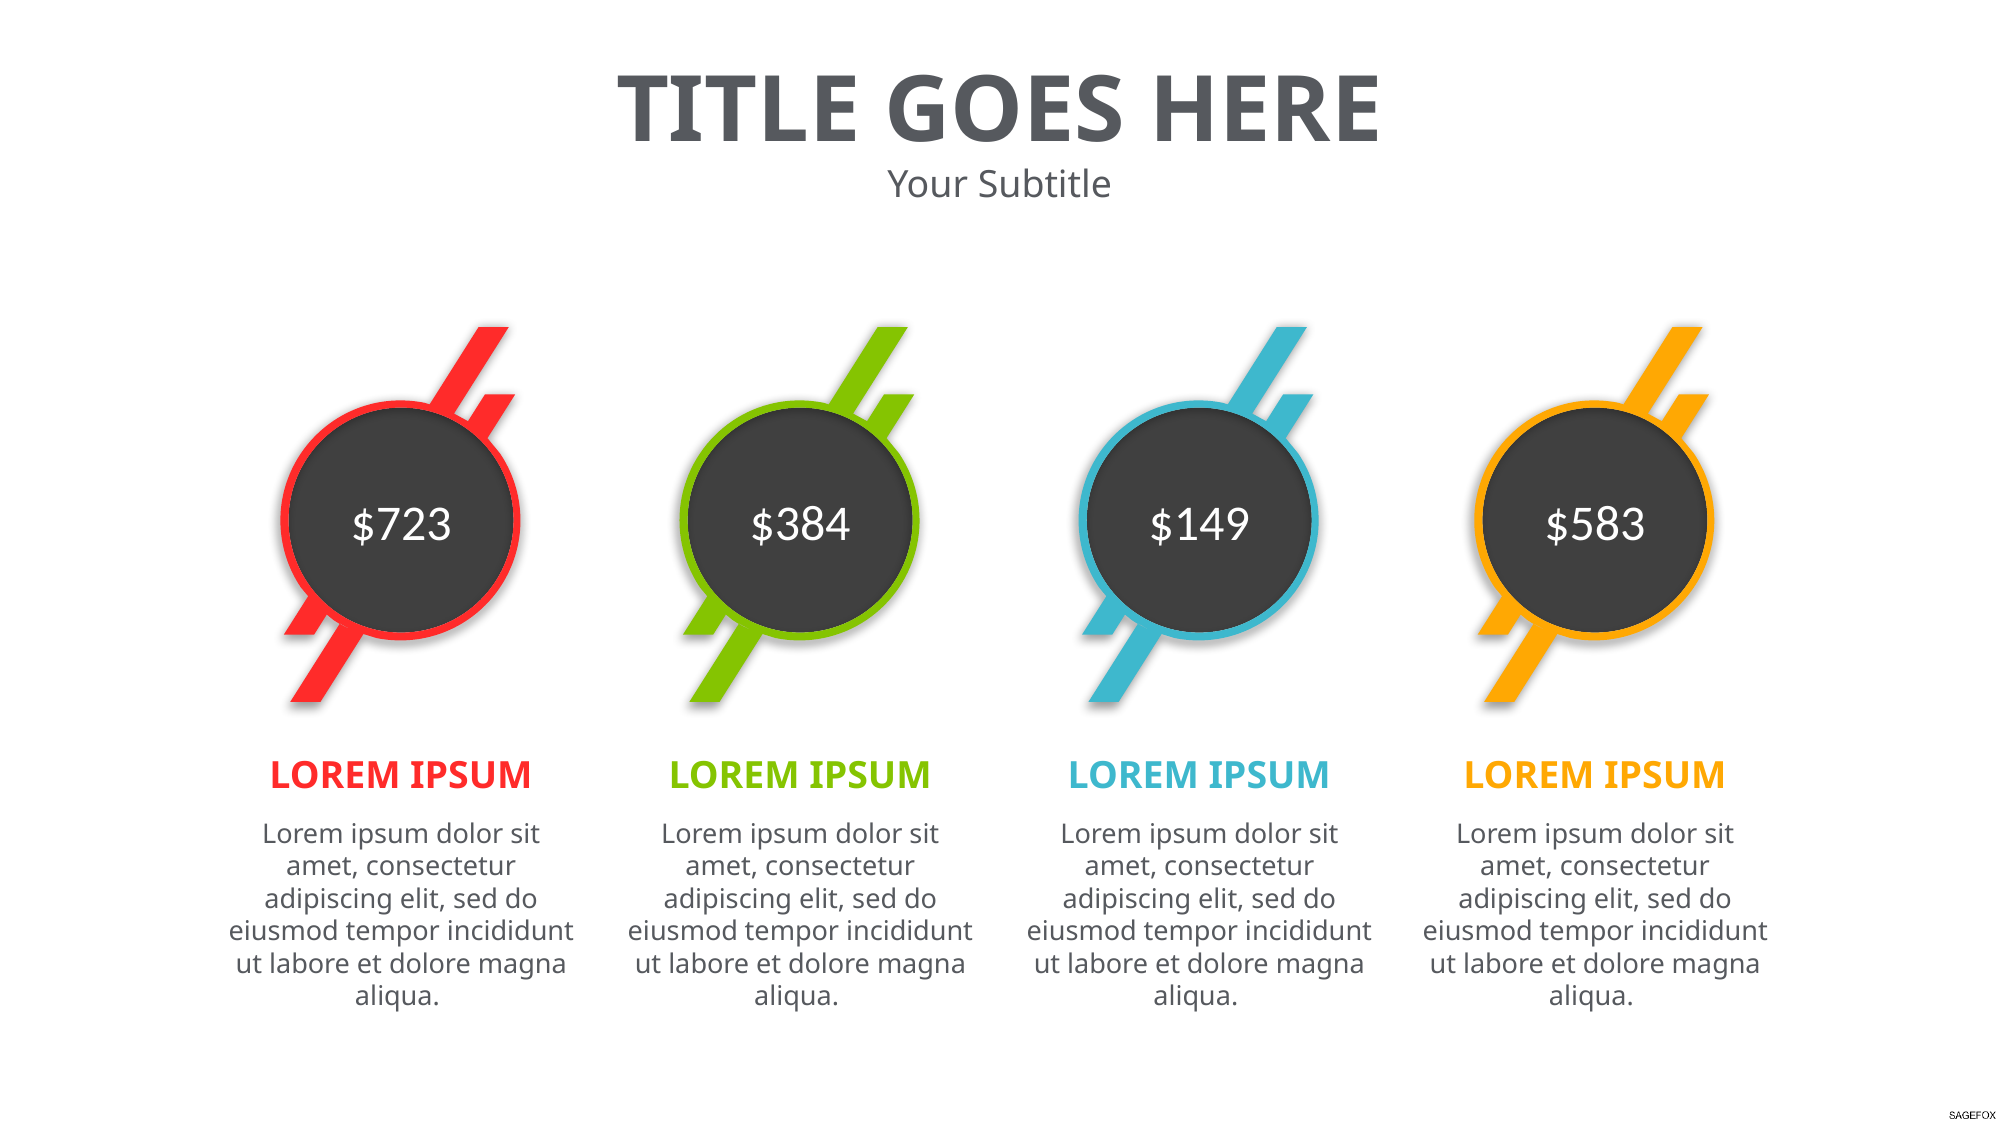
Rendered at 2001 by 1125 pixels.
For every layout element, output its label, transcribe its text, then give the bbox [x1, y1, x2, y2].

text_box LOREM IPSUM Lorem ipsum dolor sit amet, consectetur adipiscing elit, sed do eiusmod tempor incididunt ut labore et dolore magna aliqua. [616, 746, 984, 1017]
text_box $583 [1487, 419, 1700, 631]
text_box LOREM IPSUM Lorem ipsum dolor sit amet, consectetur adipiscing elit, sed do eiusmod tempor incididunt ut labore et dolore magna aliqua. [217, 746, 585, 1017]
picture [1924, 1102, 2000, 1123]
text_box [1077, 326, 1320, 704]
text_box [1473, 326, 1716, 704]
text_box [678, 326, 921, 704]
text_box LOREM IPSUM Lorem ipsum dolor sit amet, consectetur adipiscing elit, sed do eiusmod tempor incididunt ut labore et dolore magna aliqua. [1015, 746, 1383, 1017]
text_box $149 [1092, 419, 1304, 631]
text_box TITLE GOES HERE Your Subtitle [548, 42, 1452, 212]
text_box $384 [694, 419, 907, 631]
text_box [279, 326, 522, 704]
text_box $723 [293, 419, 506, 631]
text_box LOREM IPSUM Lorem ipsum dolor sit amet, consectetur adipiscing elit, sed do eiusmod tempor incididunt ut labore et dolore magna aliqua. [1411, 746, 1779, 1017]
